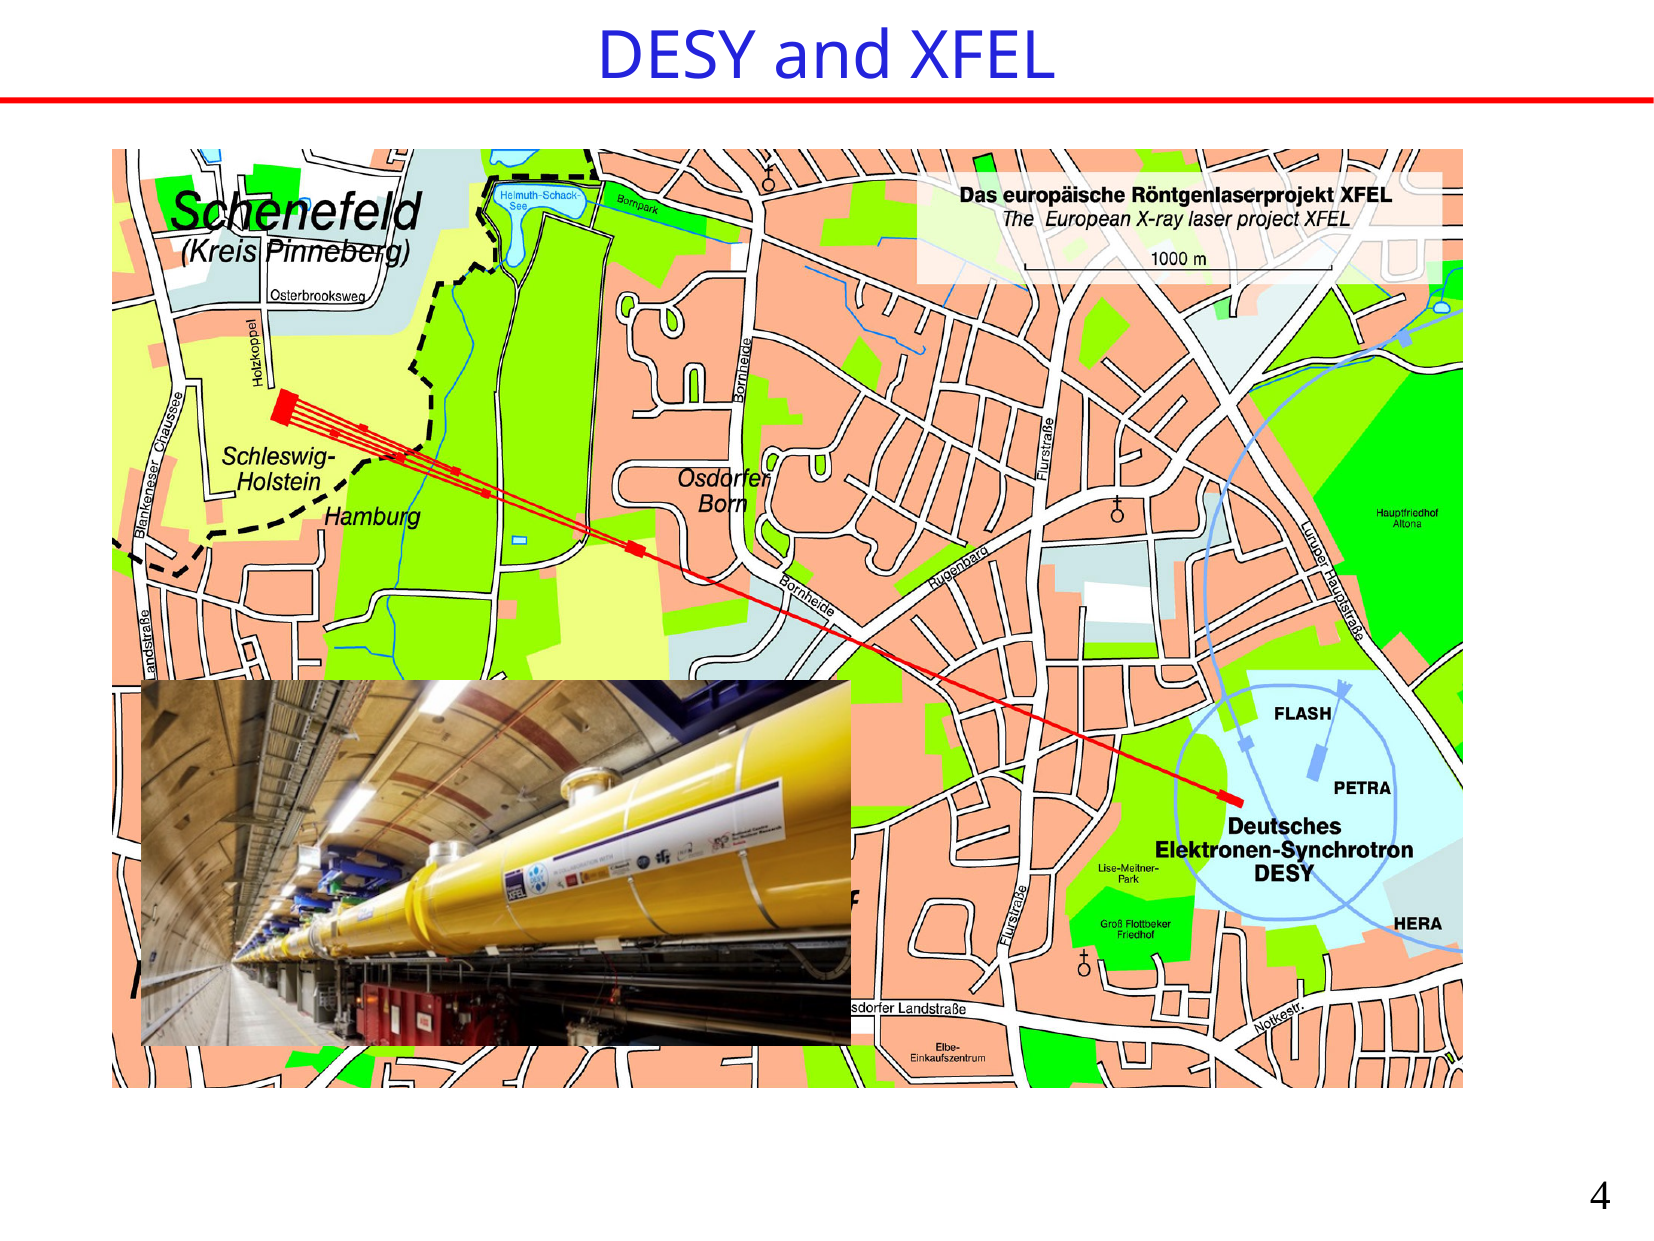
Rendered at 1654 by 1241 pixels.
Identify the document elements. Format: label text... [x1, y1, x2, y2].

slide_number 4 [1086, 1168, 1611, 1241]
text_box DESY and XFEL [0, 12, 1654, 93]
picture [112, 149, 1463, 1088]
